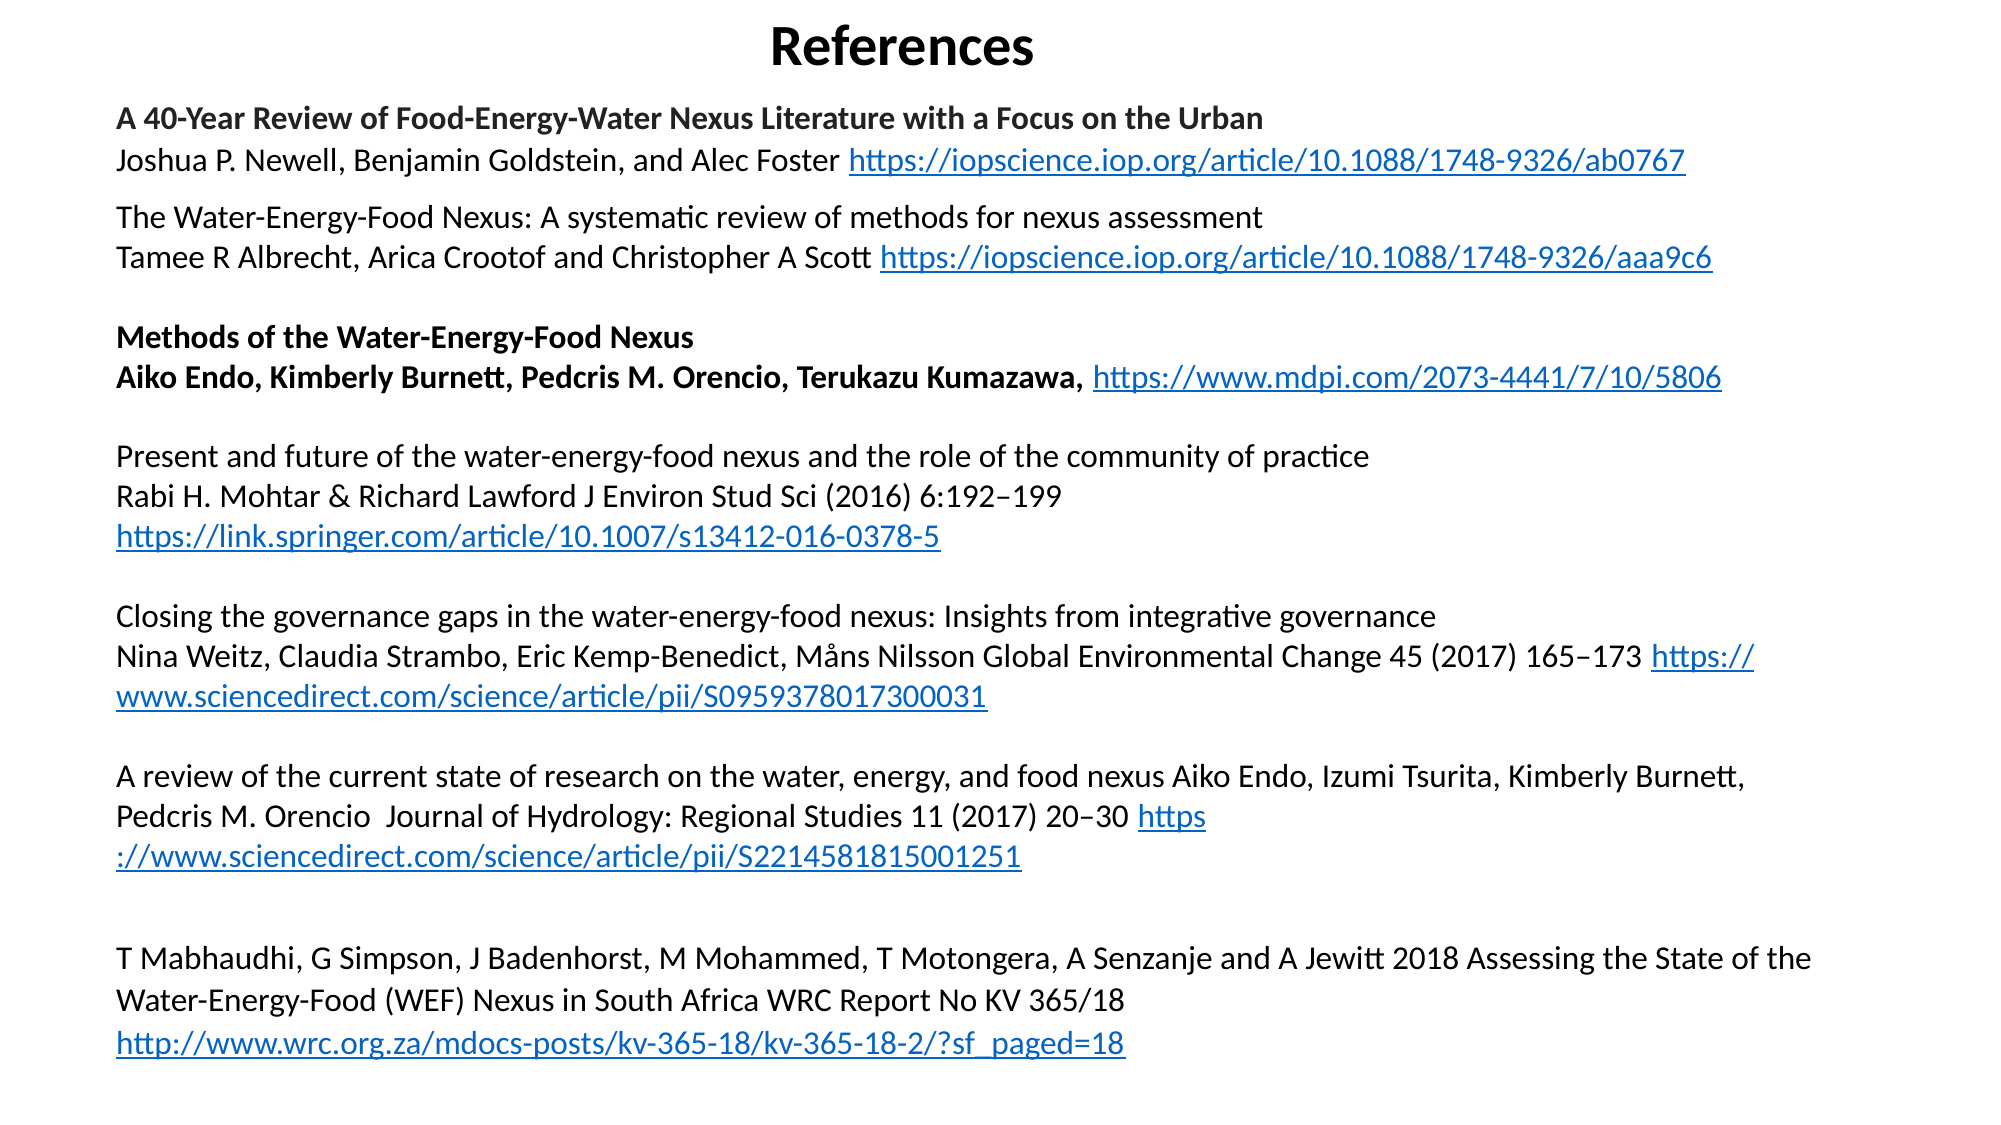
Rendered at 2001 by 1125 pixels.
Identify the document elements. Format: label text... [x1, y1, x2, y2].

text_box References [755, 0, 1051, 85]
text_box A 40-Year Review of Food-Energy-Water Nexus Literature with a Focus on the Urban Joshua P. Newell, Benjamin Goldstein, and Alec Foster https://iopscience.iop.org/article/10.1088/1748-9326/ab0767 The Water-Energy-Food Nexus: A systematic review of methods for nexus assessment Tamee R Albrecht, Arica Crootof and Christopher A Scott https://iopscience.iop.org/article/10.1088/1748-9326/aaa9c6 Methods of the Water-Energy-Food Nexus Aiko Endo, Kimberly Burnett, Pedcris M. Orencio, Terukazu Kumazawa, https://www.mdpi.com/2073-4441/7/10/5806 Present and future of the water-energy-food nexus and the role of the community of practice Rabi H. Mohtar & Richard Lawford J Environ Stud Sci (2016) 6:192–199 https://link.springer.com/article/10.1007/s13412-016-0378-5 Closing the governance gaps in the water-energy-food nexus: Insights from integrative governance Nina Weitz, Claudia Strambo, Eric Kemp-Benedict, Måns Nilsson Global Environmental Change 45 (2017) 165–173 https://www.sciencedirect.com/science/article/pii/S0959378017300031 A review of the current state of research on the water, energy, and food nexus Aiko Endo, Izumi Tsurita, Kimberly Burnett, Pedcris M. Orencio Journal of Hydrology: Regional Studies 11 (2017) 20–30 https://www.sciencedirect.com/science/article/pii/S2214581815001251 T Mabhaudhi, G Simpson, J Badenhorst, M Mohammed, T Motongera, A Senzanje and A Jewitt 2018 Assessing the State of the Water-Energy-Food (WEF) Nexus in South Africa WRC Report No KV 365/18 http://www.wrc.org.za/mdocs-posts/kv-365-18/kv-365-18-2/?sf_paged=18 [101, 85, 1844, 1069]
